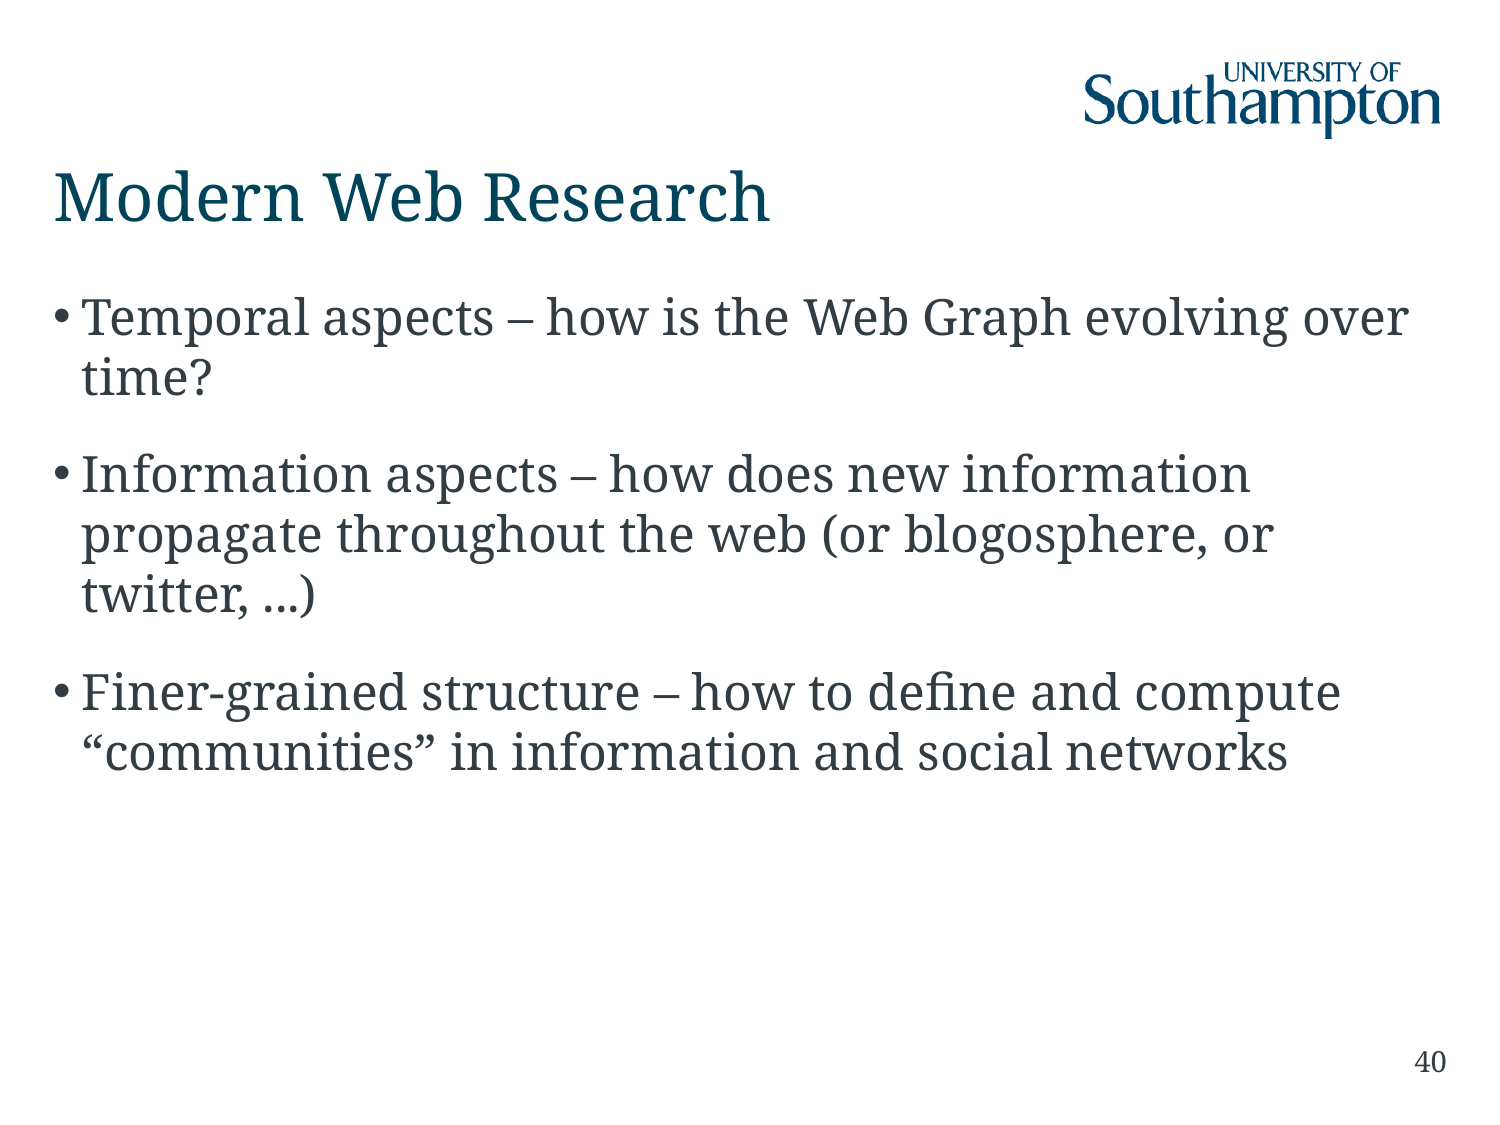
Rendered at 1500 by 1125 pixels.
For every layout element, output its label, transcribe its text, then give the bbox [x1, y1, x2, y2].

title Modern Web Research [52, 147, 1448, 255]
picture [1085, 62, 1440, 139]
slide_number 40 [1159, 1035, 1448, 1088]
list Temporal aspects – how is the Web Graph evolving over time? Information aspects – how does new information propagate throughout the web (or blogosphere, or twitter, ...) Finer-grained structure – how to define and compute “communities” in information and social networks [52, 277, 1448, 1011]
